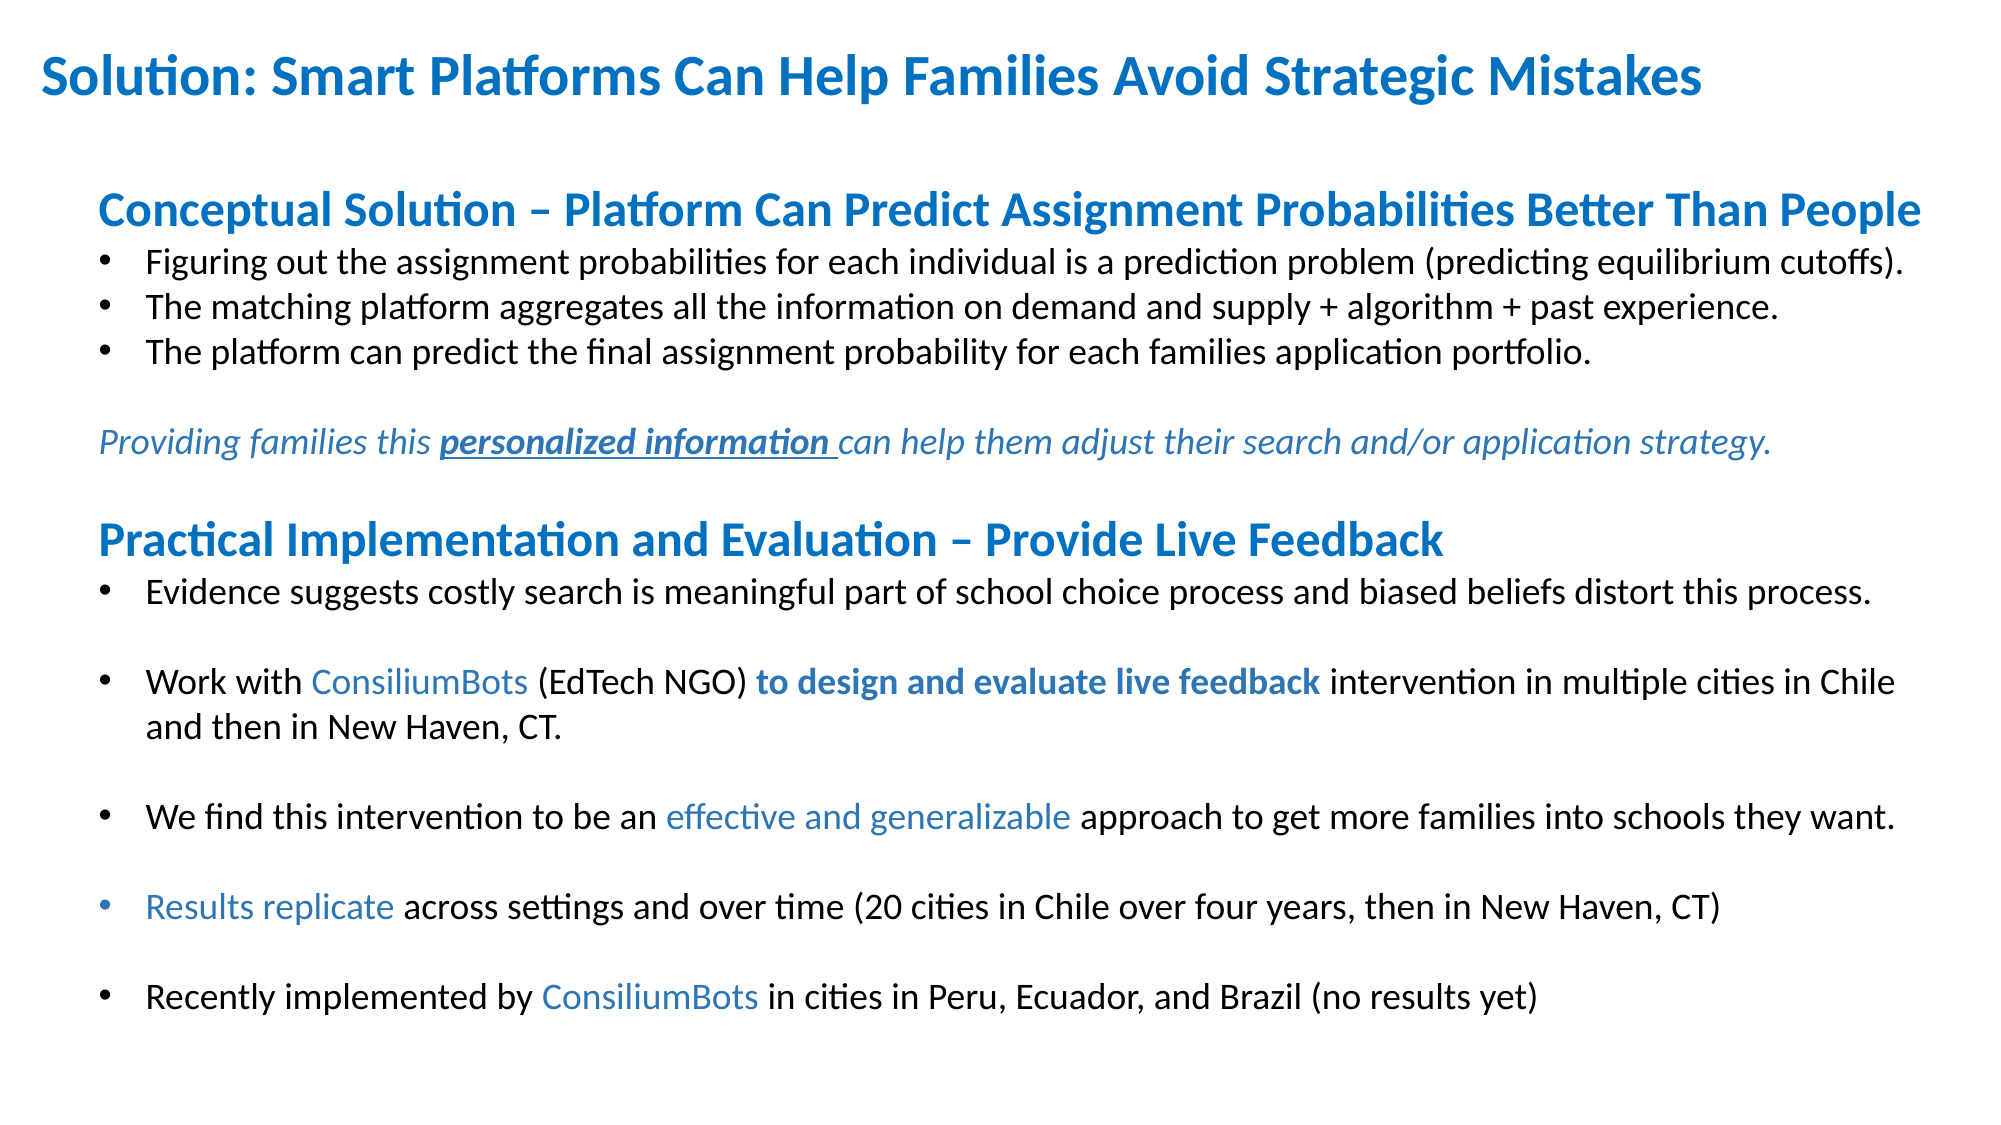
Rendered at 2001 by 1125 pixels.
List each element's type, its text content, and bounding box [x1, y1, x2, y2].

title Solution: Smart Platforms Can Help Families Avoid Strategic Mistakes [26, 0, 1752, 186]
text_box Conceptual Solution – Platform Can Predict Assignment Probabilities Better Than People Figuring out the assignment probabilities for each individual is a prediction problem (predicting equilibrium cutoffs). The matching platform aggregates all the information on demand and supply + algorithm + past experience. The platform can predict the final assignment probability for each families application portfolio. Providing families this personalized information can help them adjust their search and/or application strategy. Practical Implementation and Evaluation – Provide Live Feedback Evidence suggests costly search is meaningful part of school choice process and biased beliefs distort this process. Work with ConsiliumBots (EdTech NGO) to design and evaluate live feedback intervention in multiple cities in Chile and then in New Haven, CT. We find this intervention to be an eﬀective and generalizable approach to get more families into schools they want. Results replicate across settings and over time (20 cities in Chile over four years, then in New Haven, CT) Recently implemented by ConsiliumBots in cities in Peru, Ecuador, and Brazil (no results yet) [83, 169, 1952, 1115]
